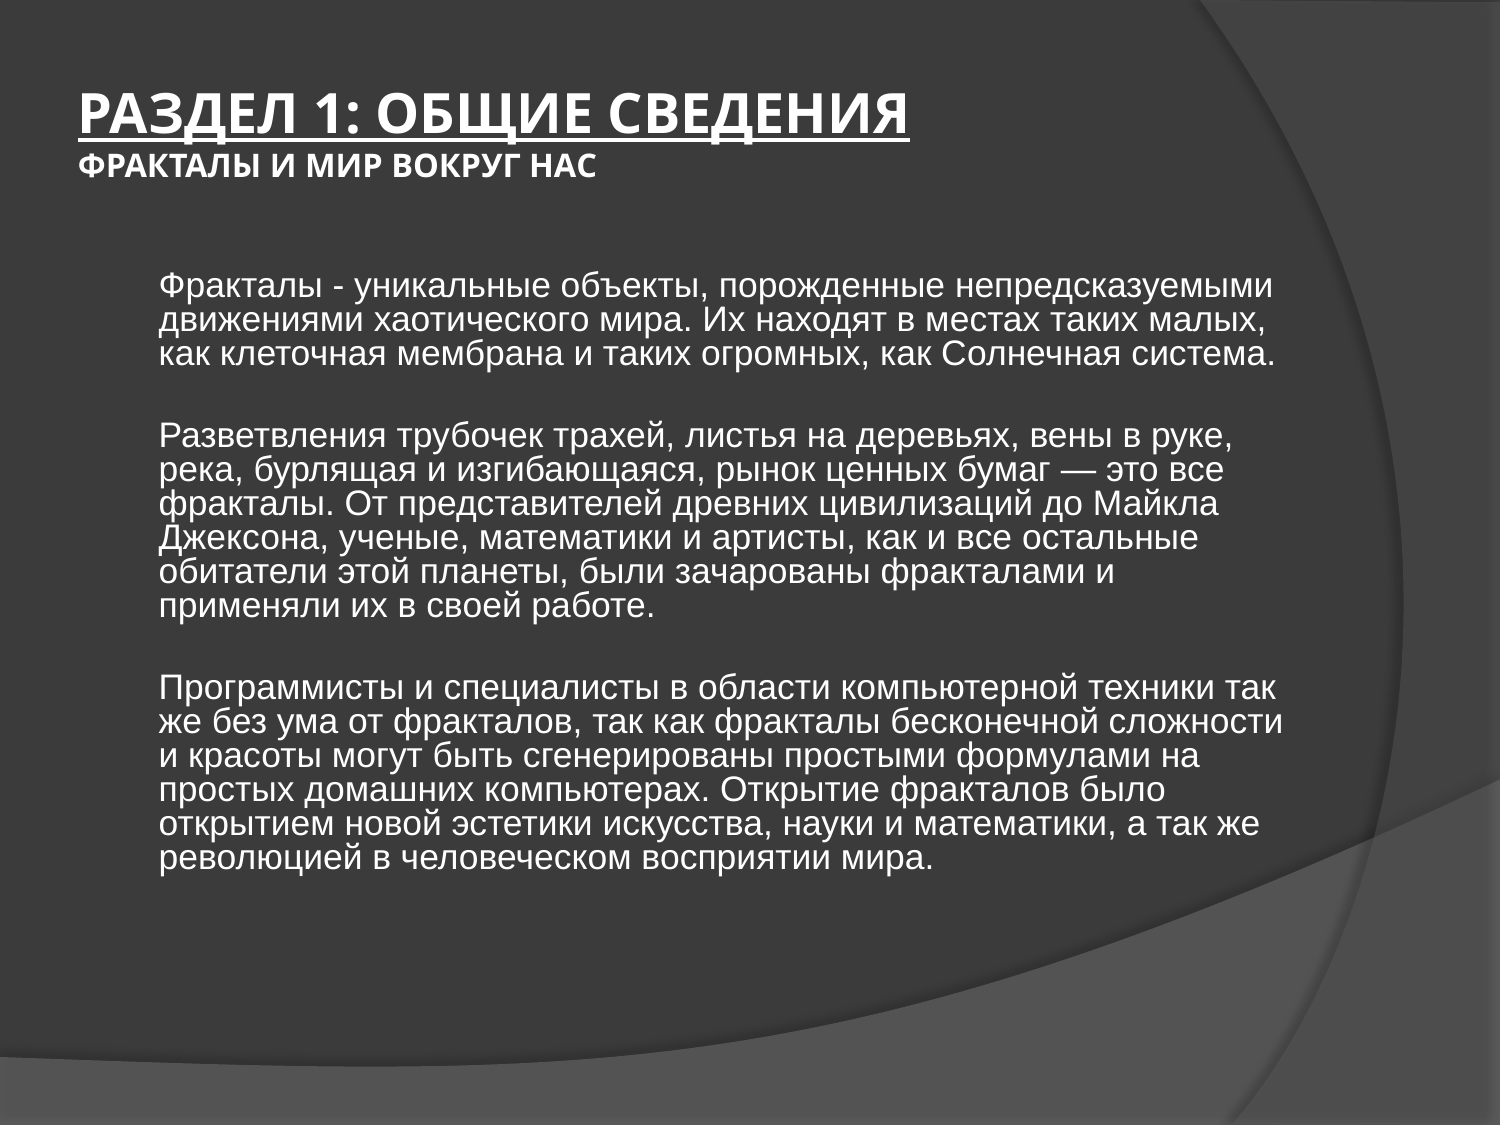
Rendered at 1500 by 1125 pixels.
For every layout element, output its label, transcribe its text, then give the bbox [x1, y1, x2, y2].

title РАЗДЕЛ 1: ОБЩИЕ СВЕДЕНИЯ ФРАКТАЛЫ И МИР ВОКРУГ НАС [70, 70, 1421, 259]
list Фракталы - уникальные объекты, порожденные непредсказуемыми движениями хаотического мира. Их находят в местах таких малых, как клеточная мембрана и таких огромных, как Солнечная система. Разветвления трубочек трахей, листья на деревьях, вены в руке, река, бурлящая и изгибающаяся, рынок ценных бумаг — это все фракталы. От представителей древних цивилизаций до Майкла Джексона, ученые, математики и артисты, как и все остальные обитатели этой планеты, были зачарованы фракталами и применяли их в своей работе. Программисты и специалисты в области компьютерной техники так же без ума от фракталов, так как фракталы бесконечной сложности и красоты могут быть сгенерированы простыми формулами на простых домашних компьютерах. Открытие фракталов было открытием новой эстетики искусства, науки и математики, а так же революцией в человеческом восприятии мира. [74, 262, 1301, 1006]
